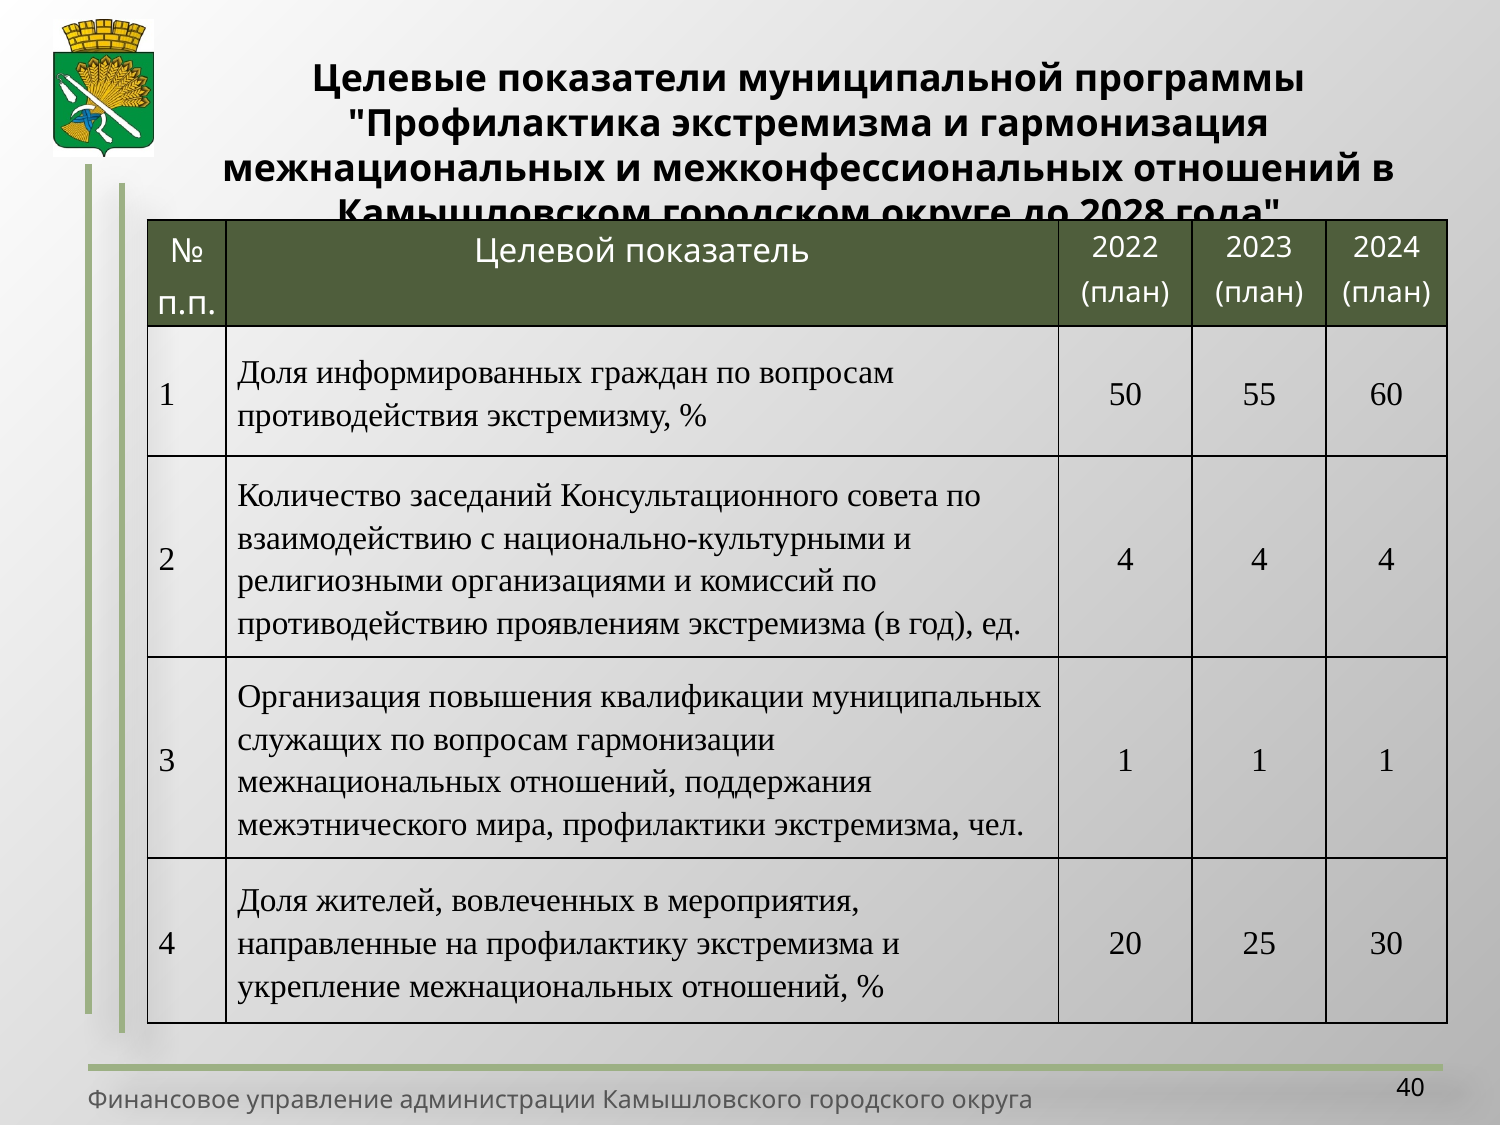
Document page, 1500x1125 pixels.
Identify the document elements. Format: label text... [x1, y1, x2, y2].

table_cell 1 [1059, 658, 1191, 857]
table_cell 25 [1193, 859, 1325, 1022]
table_cell 55 [1193, 327, 1325, 455]
table_cell 4 [1327, 457, 1446, 656]
table_cell 4 [1193, 457, 1325, 656]
table_header 2022 (план) [1059, 221, 1191, 325]
table_cell 30 [1327, 859, 1446, 1022]
text_box Целевые показатели муниципальной программы "Профилактика экстремизма и гармонизация межнациональных и межконфессиональных отношений в Камышловском городском округе до 2028 года" [159, 46, 1459, 287]
table_cell 4 [1059, 457, 1191, 656]
table_header Целевой показатель [227, 221, 1058, 325]
table_cell Доля информированных граждан по вопросам противодействия экстремизму, % [227, 327, 1058, 455]
table_cell Организация повышения квалификации муниципальных служащих по вопросам гармонизации межнациональных отношений, поддержания межэтнического мира, профилактики экстремизма, чел. [227, 658, 1058, 857]
table_cell 1 [1193, 658, 1325, 857]
table_cell 2 [148, 457, 225, 656]
table_header 2024 (план) [1327, 221, 1446, 325]
table_cell Доля жителей, вовлеченных в мероприятия, направленные на профилактику экстремизма и укрепление межнациональных отношений, % [227, 859, 1058, 1022]
table_cell Количество заседаний Консультационного совета по взаимодействию с национально-культурными и религиозными организациями и комиссий по противодействию проявлениям экстремизма (в год), ед. [227, 457, 1058, 656]
table_cell 50 [1059, 327, 1191, 455]
table_cell 20 [1059, 859, 1191, 1022]
table_cell 4 [148, 859, 225, 1022]
table_header 2023 (план) [1193, 221, 1325, 325]
table_cell 60 [1327, 327, 1446, 455]
table_cell 3 [148, 658, 225, 857]
slide_number 40 [1299, 1052, 1425, 1113]
table_header № п.п. [148, 221, 225, 325]
picture [53, 19, 154, 157]
table_cell 1 [148, 327, 225, 455]
table_cell 1 [1327, 658, 1446, 857]
